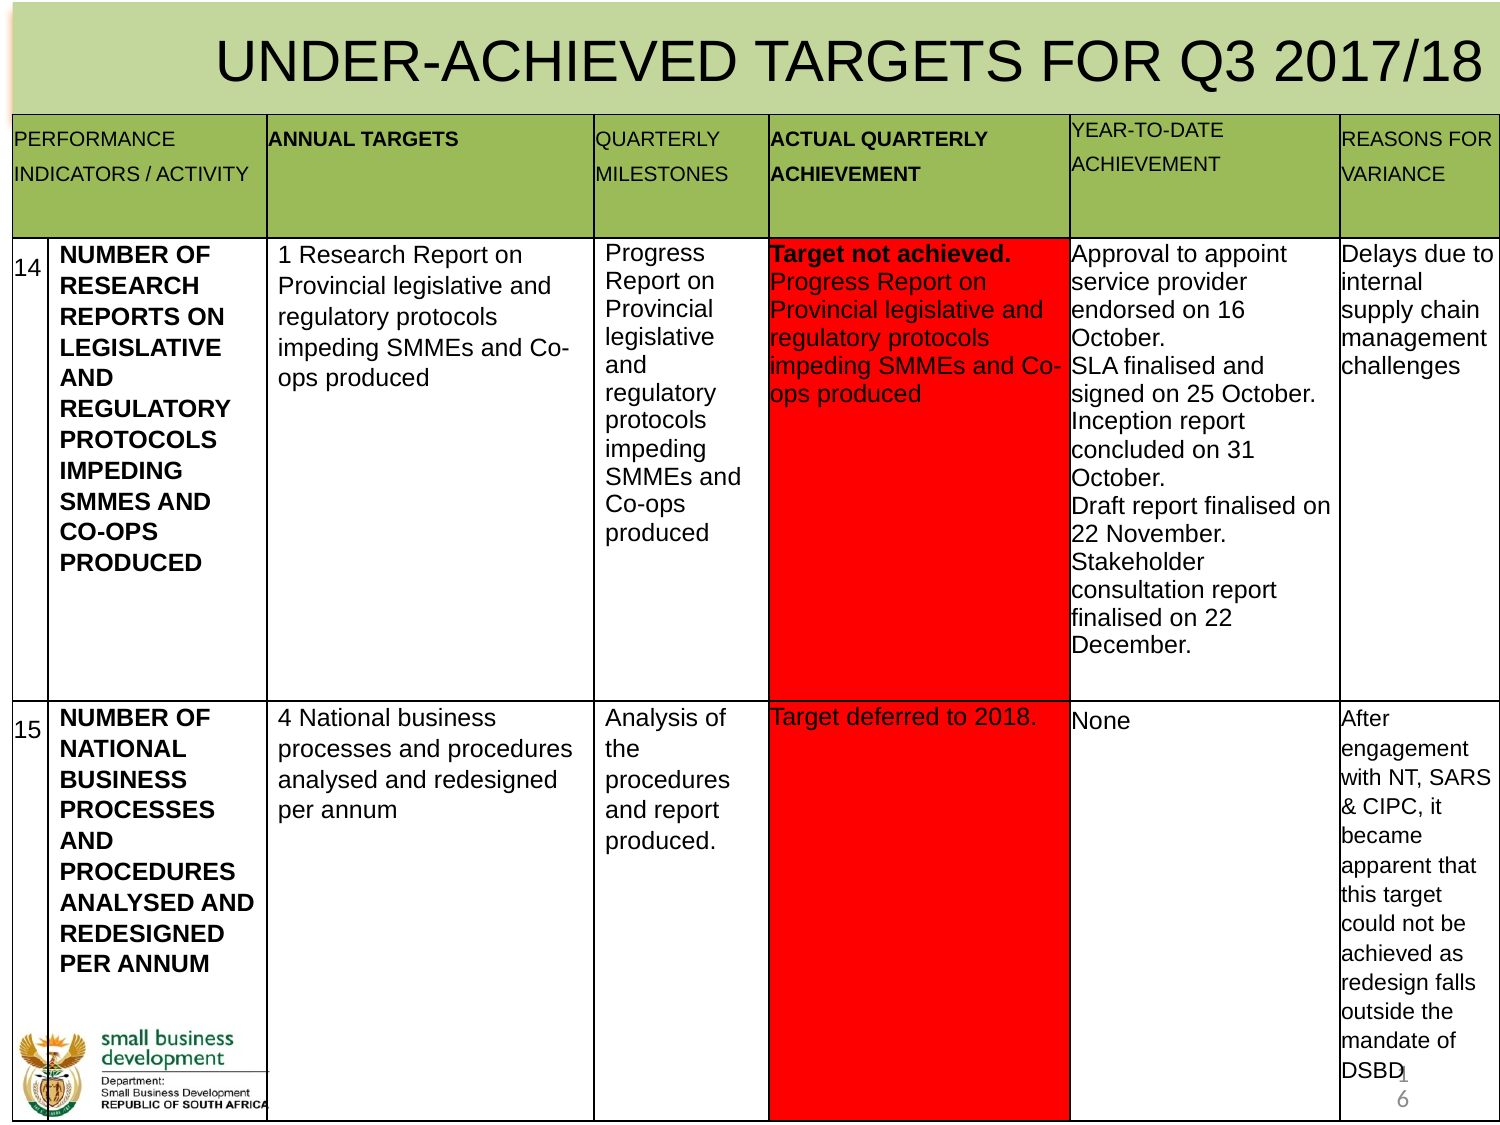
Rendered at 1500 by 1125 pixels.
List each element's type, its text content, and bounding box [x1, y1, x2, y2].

table_cell Approval to appoint service provider endorsed on 16 October. SLA finalised and signed on 25 October. Inception report concluded on 31 October. Draft report finalised on 22 November. Stakeholder consultation report finalised on 22 December. [1071, 239, 1339, 700]
table_header REASONS FOR VARIANCE [1341, 115, 1499, 237]
table_cell Analysis of the procedures and report produced. [595, 702, 768, 1120]
table_cell Target not achieved. Progress Report on Provincial legislative and regulatory protocols impeding SMMEs and Co-ops produced [770, 239, 1069, 700]
table_cell None [1071, 702, 1339, 1120]
table_header ANNUAL TARGETS [268, 115, 593, 237]
table_header YEAR-TO-DATE ACHIEVEMENT [1071, 115, 1339, 237]
picture [0, 1018, 288, 1122]
table_header Actual Quarterly Achievement [770, 115, 1069, 237]
table_cell Number of research reports on legislative and regulatory protocols impeding SMMEs and Co-ops produced [49, 239, 266, 700]
table_header QUARTERLY MILESTONES [595, 115, 768, 237]
table_cell 4 National business processes and procedures analysed and redesigned per annum [268, 702, 593, 1120]
table_cell Target deferred to 2018. [770, 702, 1069, 1120]
table_cell 1 Research Report on Provincial legislative and regulatory protocols impeding SMMEs and Co-ops produced [268, 239, 593, 700]
table_cell Number of National business processes and procedures analysed and redesigned per annum [49, 702, 266, 1017]
table_cell 14 [13, 239, 47, 700]
table_header PERFORMANCE INDICATORS / ACTIVITY [13, 115, 266, 237]
table_cell After engagement with NT, SARS & CIPC, it became apparent that this target could not be achieved as redesign falls outside the mandate of DSBD [1341, 702, 1499, 1120]
table_cell 15 [13, 702, 47, 1017]
title UNDER-ACHIEVED TARGETS FOR Q3 2017/18 [12, 2, 1500, 114]
table_cell Progress Report on Provincial legislative and regulatory protocols impeding SMMEs and Co-ops produced [595, 239, 768, 700]
table_cell Delays due to internal supply chain management challenges [1341, 239, 1499, 700]
